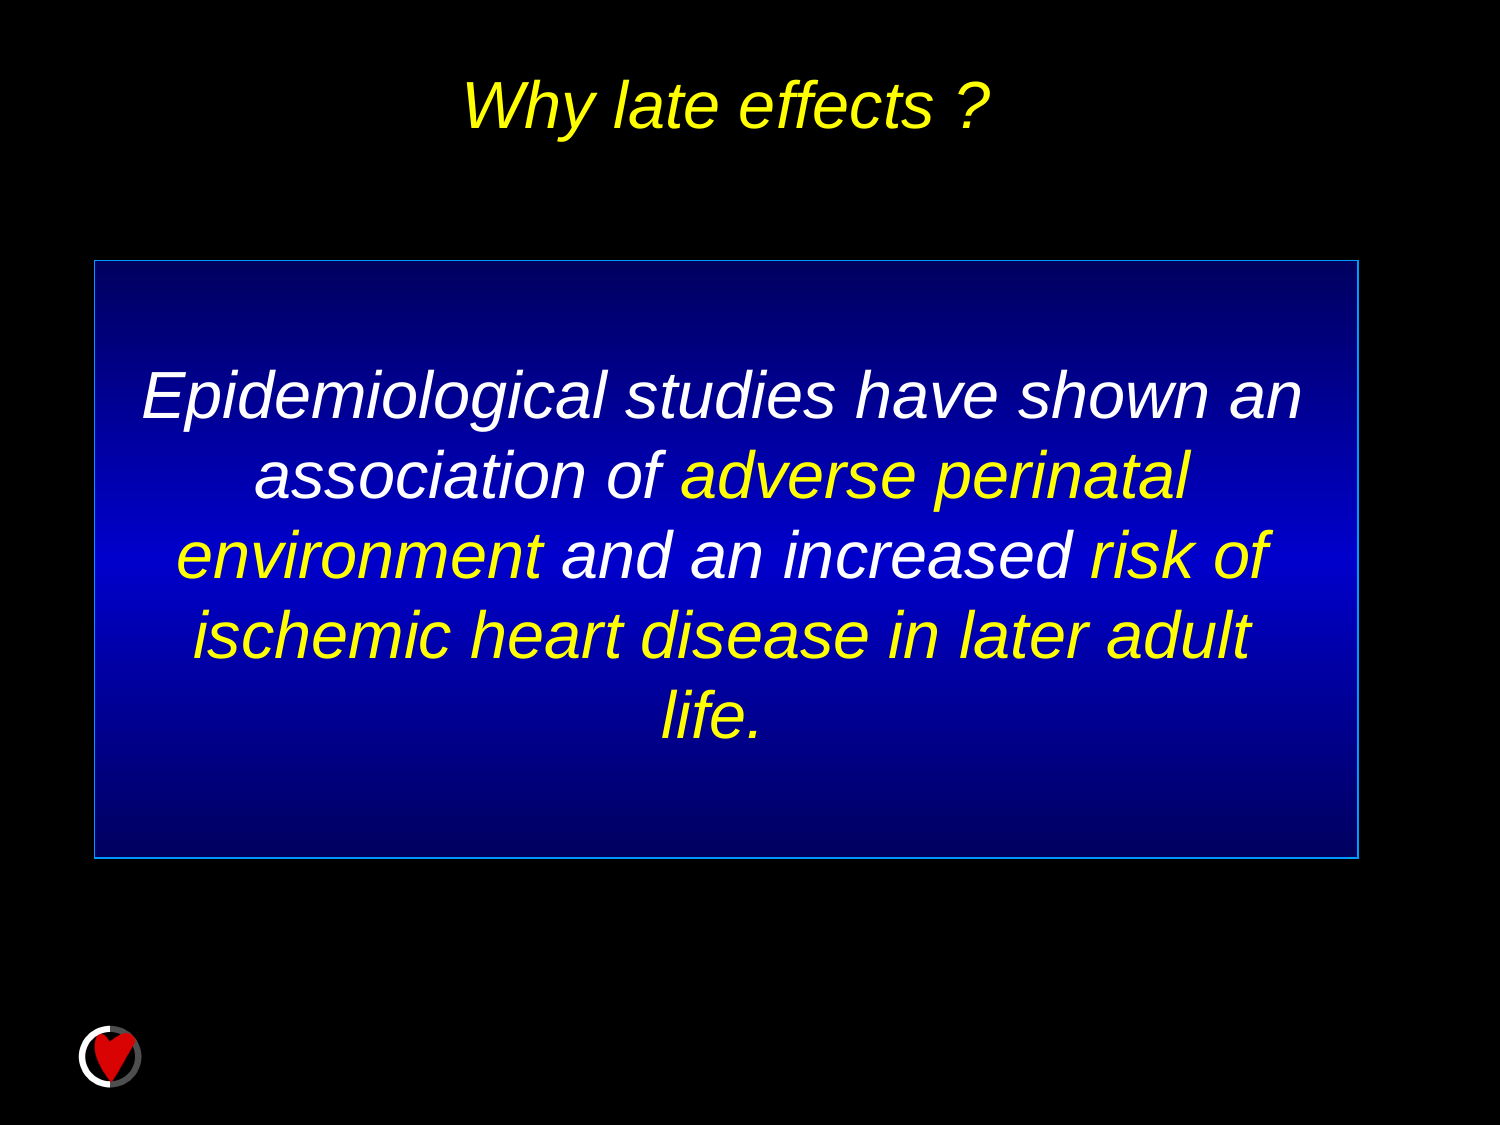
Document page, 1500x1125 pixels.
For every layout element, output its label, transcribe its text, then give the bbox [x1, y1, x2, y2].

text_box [76, 1022, 144, 1091]
text_box [94, 260, 1359, 858]
text_box Epidemiological studies have shown an association of adverse perinatal environment and an increased risk of ischemic heart disease in later adult life. [123, 344, 1322, 759]
text_box Why late effects ? [171, 54, 1282, 150]
